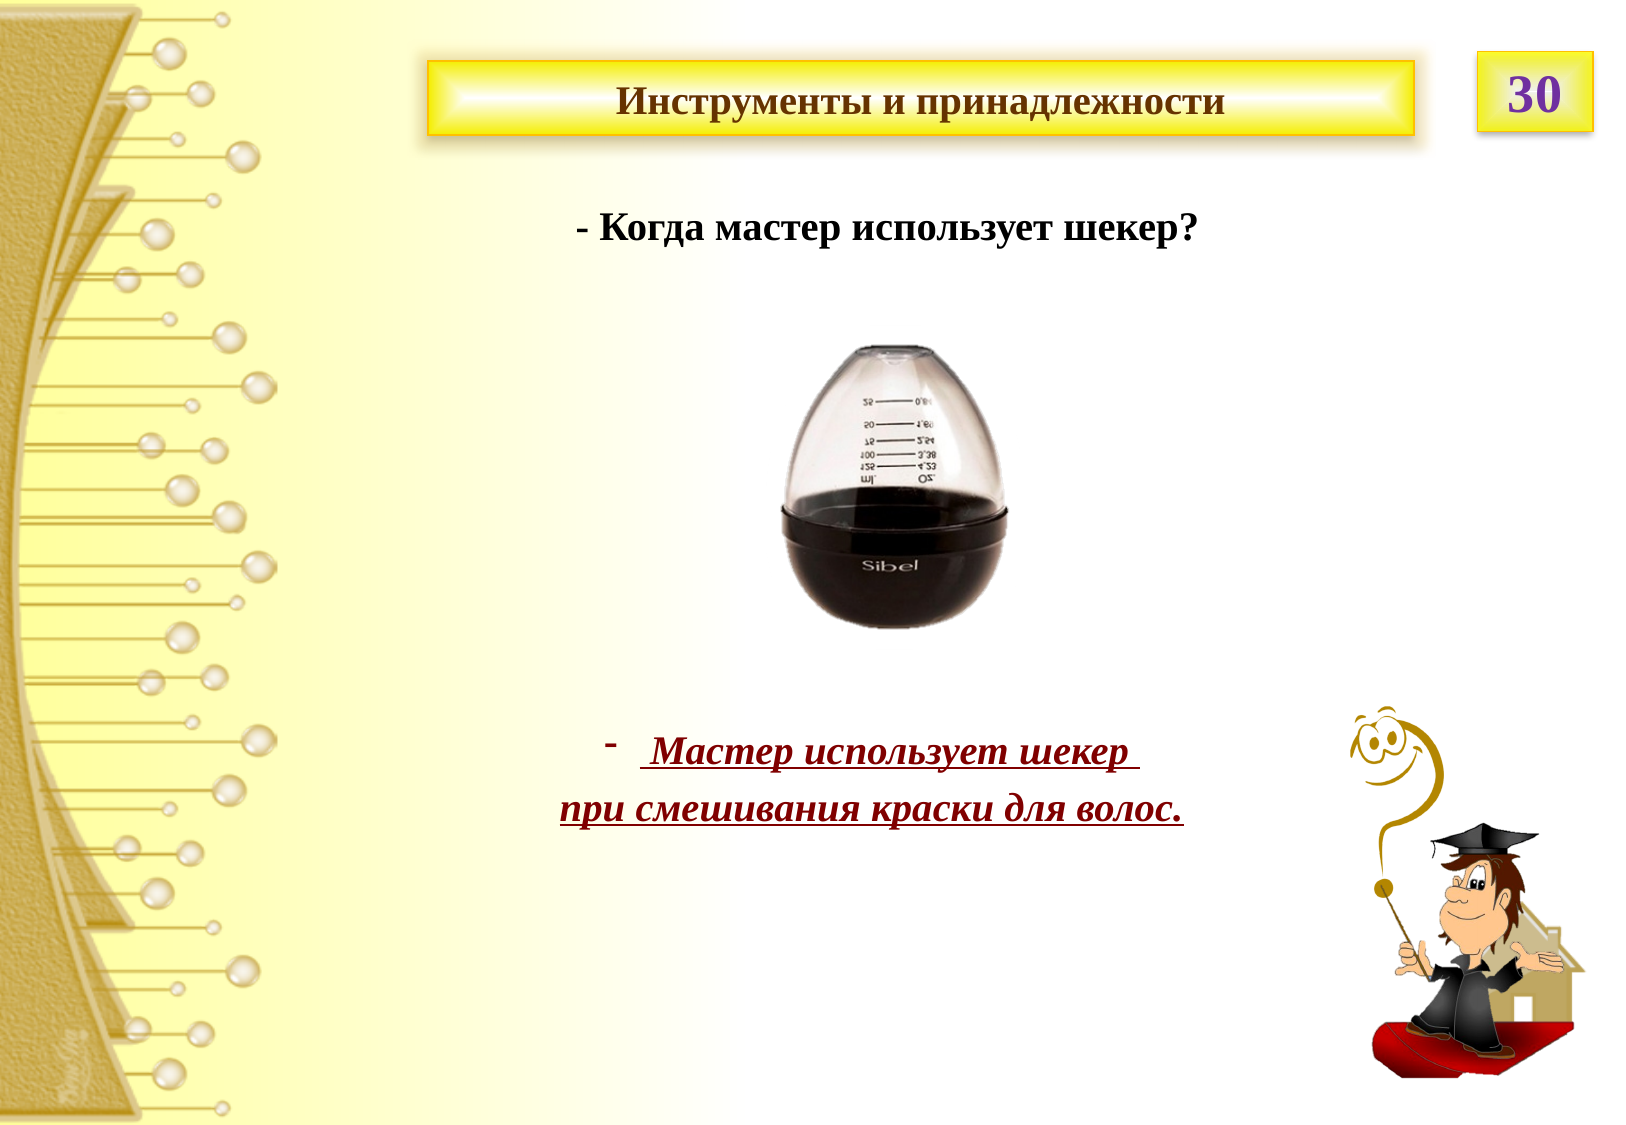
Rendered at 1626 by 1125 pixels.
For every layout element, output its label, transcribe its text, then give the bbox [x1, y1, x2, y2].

text_box Мастер использует шекер при смешивания краски для волос. [454, 716, 1290, 837]
picture [0, 0, 296, 1125]
text_box 30 [1477, 51, 1594, 132]
picture [732, 333, 1053, 640]
picture [1350, 706, 1594, 1079]
text_box Инструменты и принадлежности [427, 60, 1415, 136]
text_box - Когда мастер использует шекер? [296, 198, 1527, 257]
